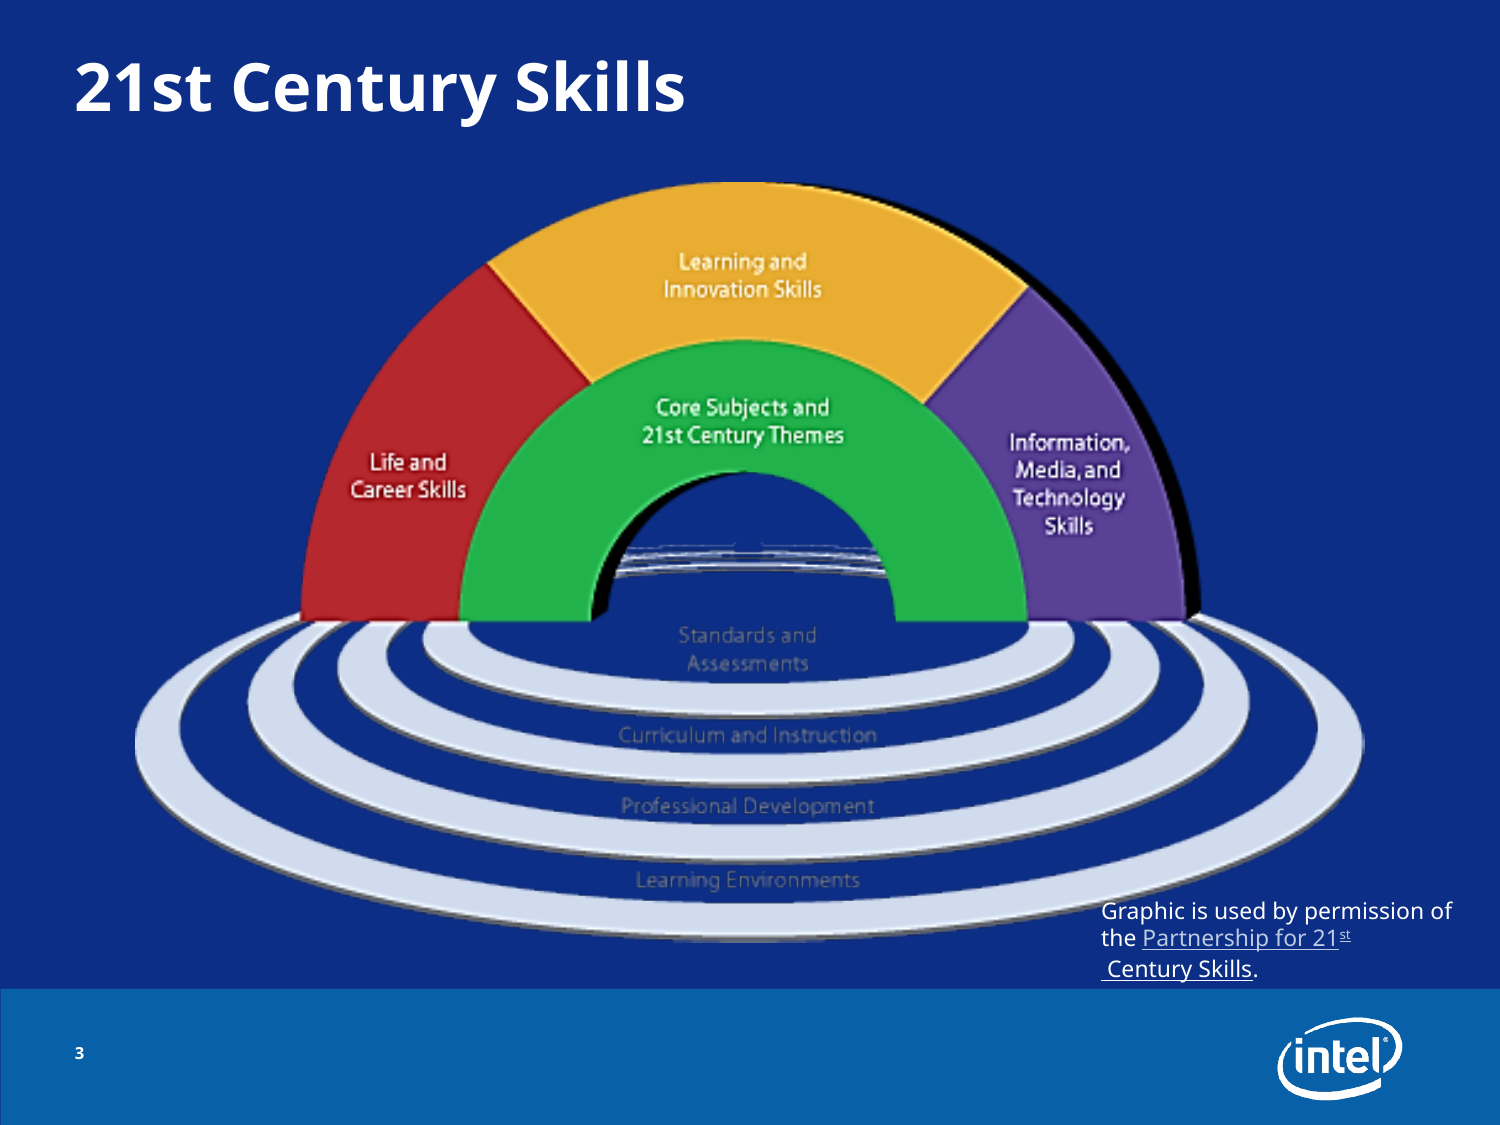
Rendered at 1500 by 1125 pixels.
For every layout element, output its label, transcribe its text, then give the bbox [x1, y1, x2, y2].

picture [1252, 994, 1427, 1125]
text_box Graphic is used by permission of the Partnership for 21st Century Skills. [1086, 888, 1500, 994]
picture [135, 182, 1365, 943]
slide_number 3 [74, 1042, 144, 1094]
title 21st Century Skills [74, 44, 1427, 191]
